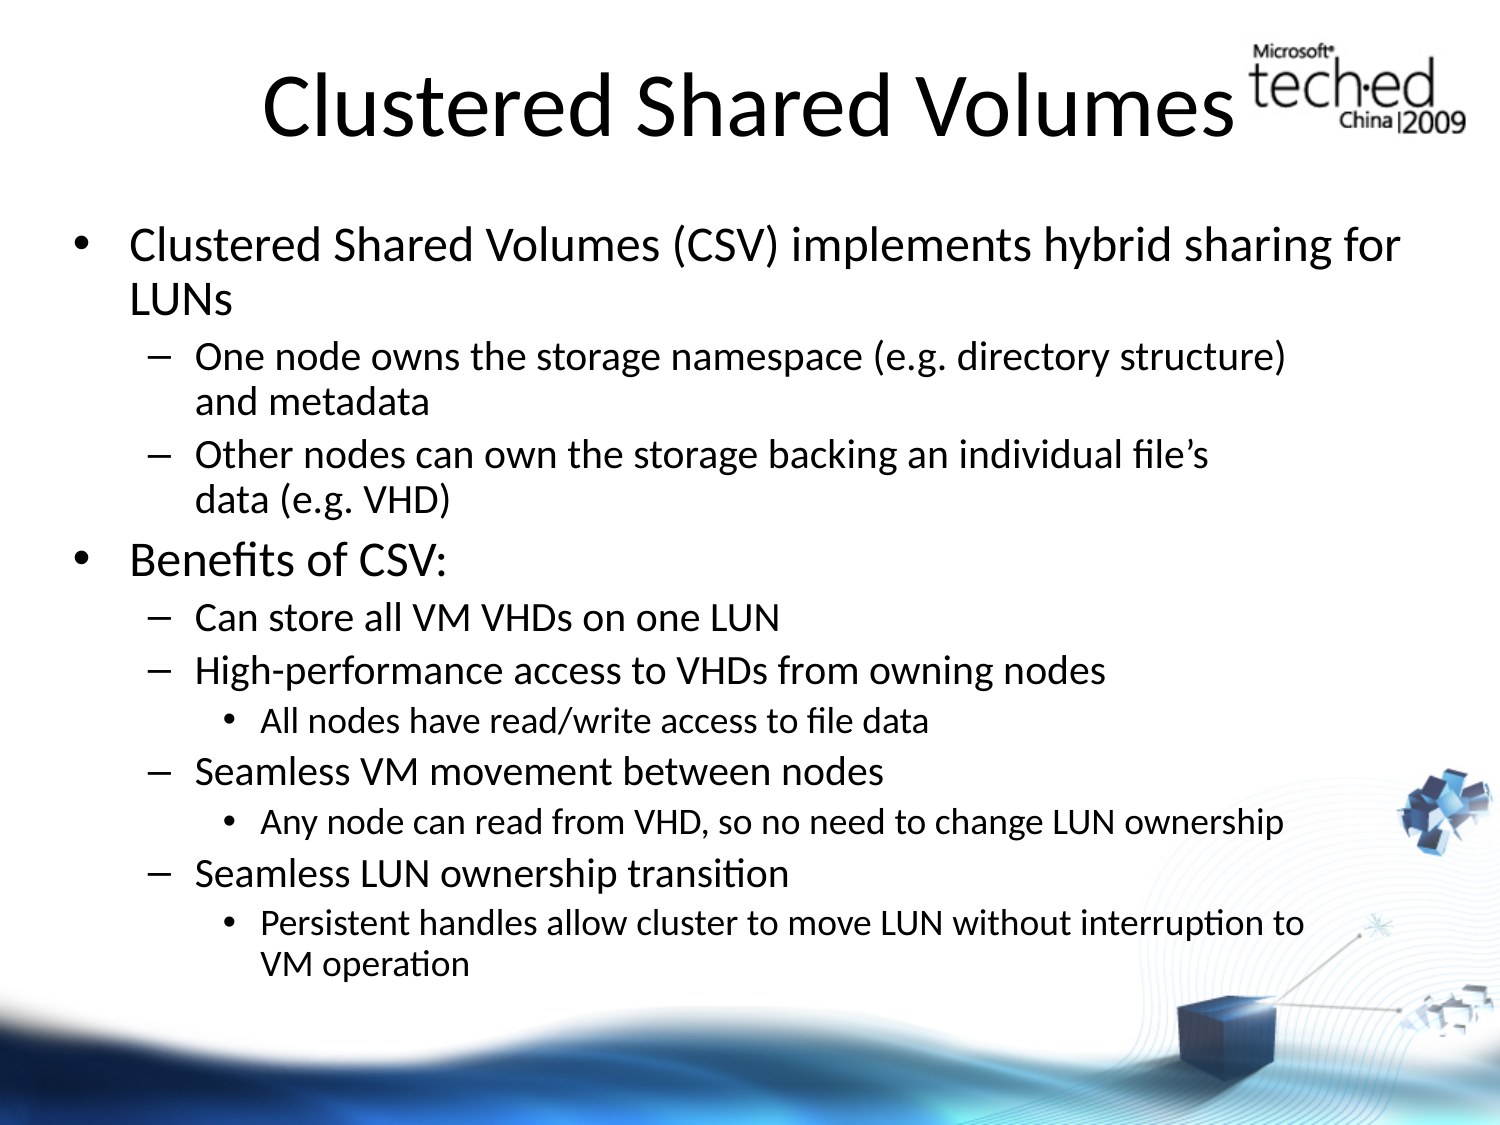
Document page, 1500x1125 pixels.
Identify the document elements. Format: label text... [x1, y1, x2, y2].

list Clustered Shared Volumes (CSV) implements hybrid sharing for LUNs One node owns the storage namespace (e.g. directory structure) and metadata Other nodes can own the storage backing an individual file’s data (e.g. VHD) Benefits of CSV: Can store all VM VHDs on one LUN High-performance access to VHDs from owning nodes All nodes have read/write access to file data Seamless VM movement between nodes Any node can read from VHD, so no need to change LUN ownership Seamless LUN ownership transition Persistent handles allow cluster to move LUN without interruption to VM operation [58, 210, 1434, 1023]
picture [0, 0, 1500, 1125]
title Clustered Shared Volumes [62, 37, 1438, 147]
